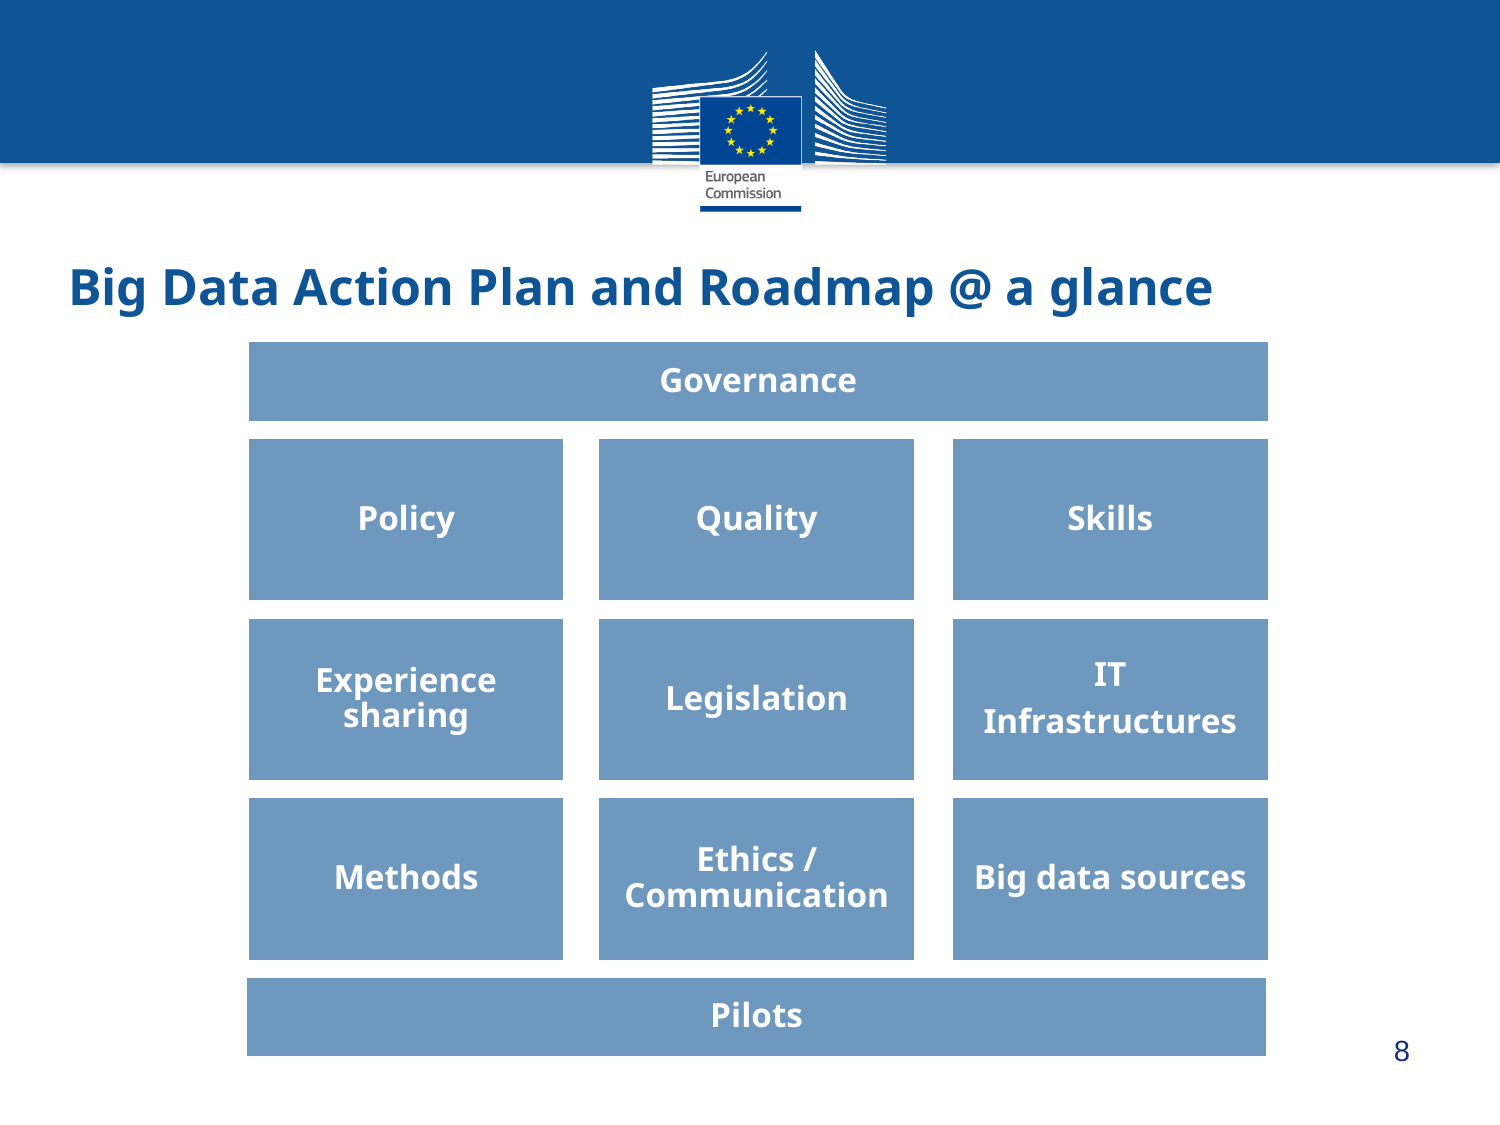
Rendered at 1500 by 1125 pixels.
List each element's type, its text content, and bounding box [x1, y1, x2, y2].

slide_number 8 [1074, 1024, 1426, 1103]
title Big Data Action Plan and Roadmap @ a glance [53, 208, 1447, 362]
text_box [244, 340, 1270, 1059]
